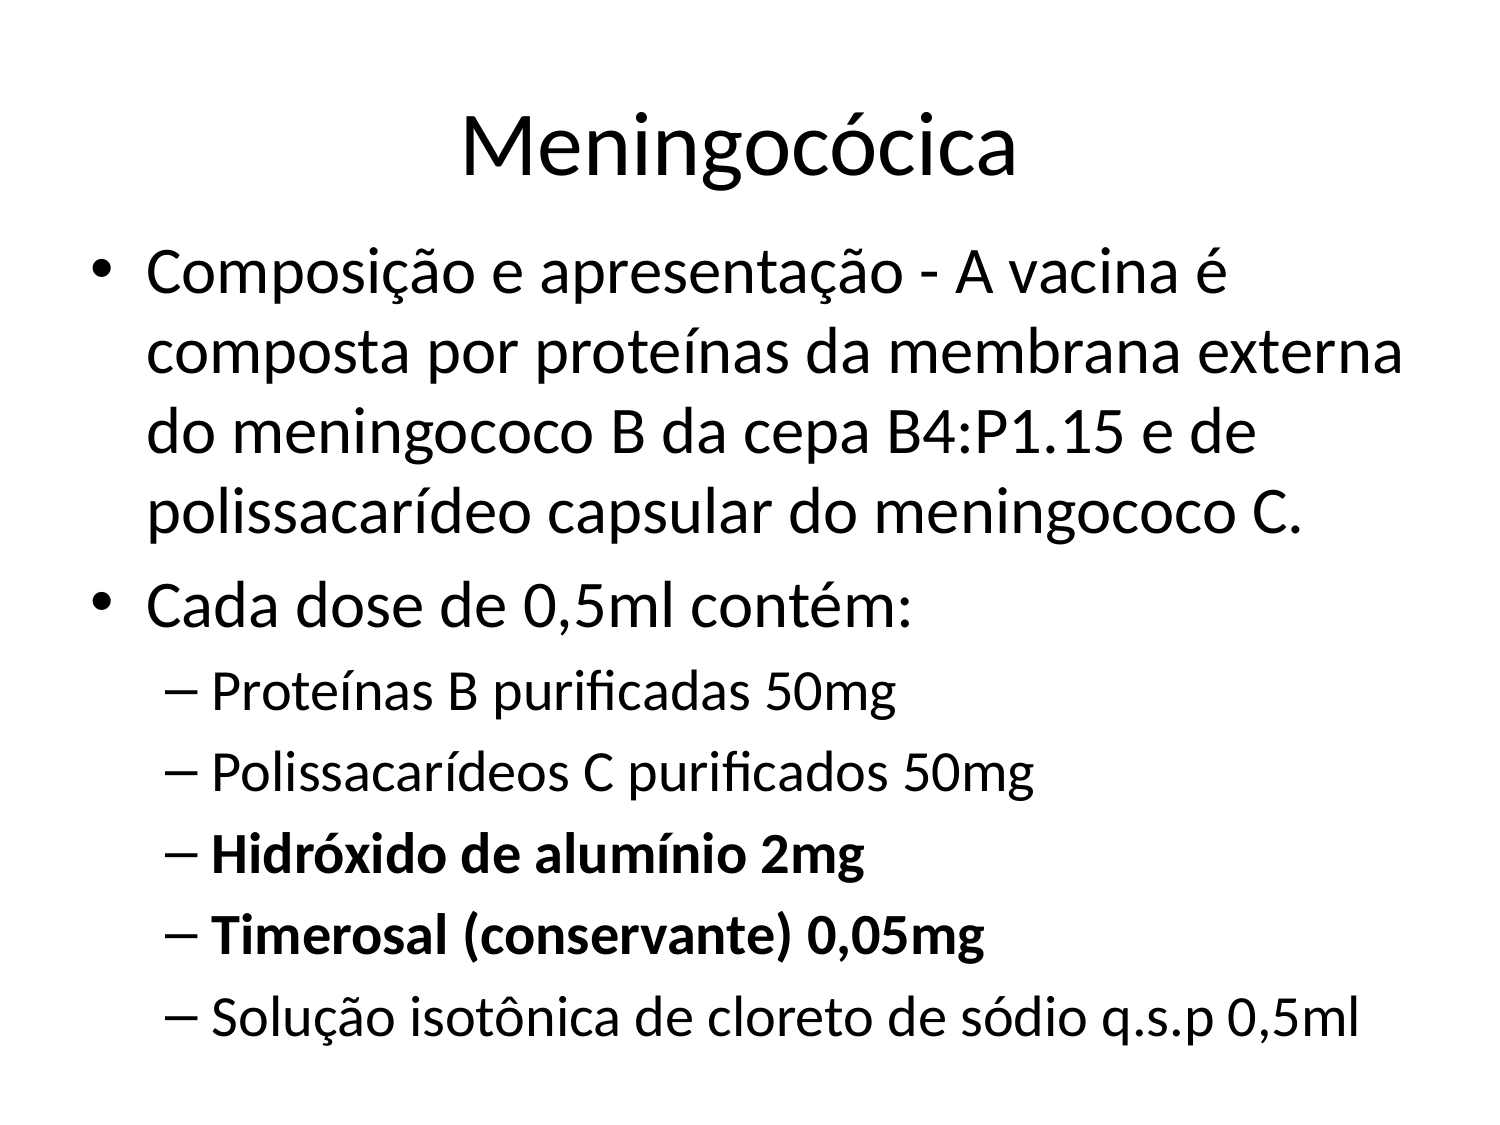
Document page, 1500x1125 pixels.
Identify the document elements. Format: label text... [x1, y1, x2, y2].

list Composição e apresentação - A vacina é composta por proteínas da membrana externa do meningococo B da cepa B4:P1.15 e de polissacarídeo capsular do meningococo C. Cada dose de 0,5ml contém: Proteínas B purificadas 50mg Polissacarídeos C purificados 50mg Hidróxido de alumínio 2mg Timerosal (conservante) 0,05mg Solução isotônica de cloreto de sódio q.s.p 0,5ml [75, 212, 1425, 1063]
title Meningocócica [75, 45, 1425, 212]
